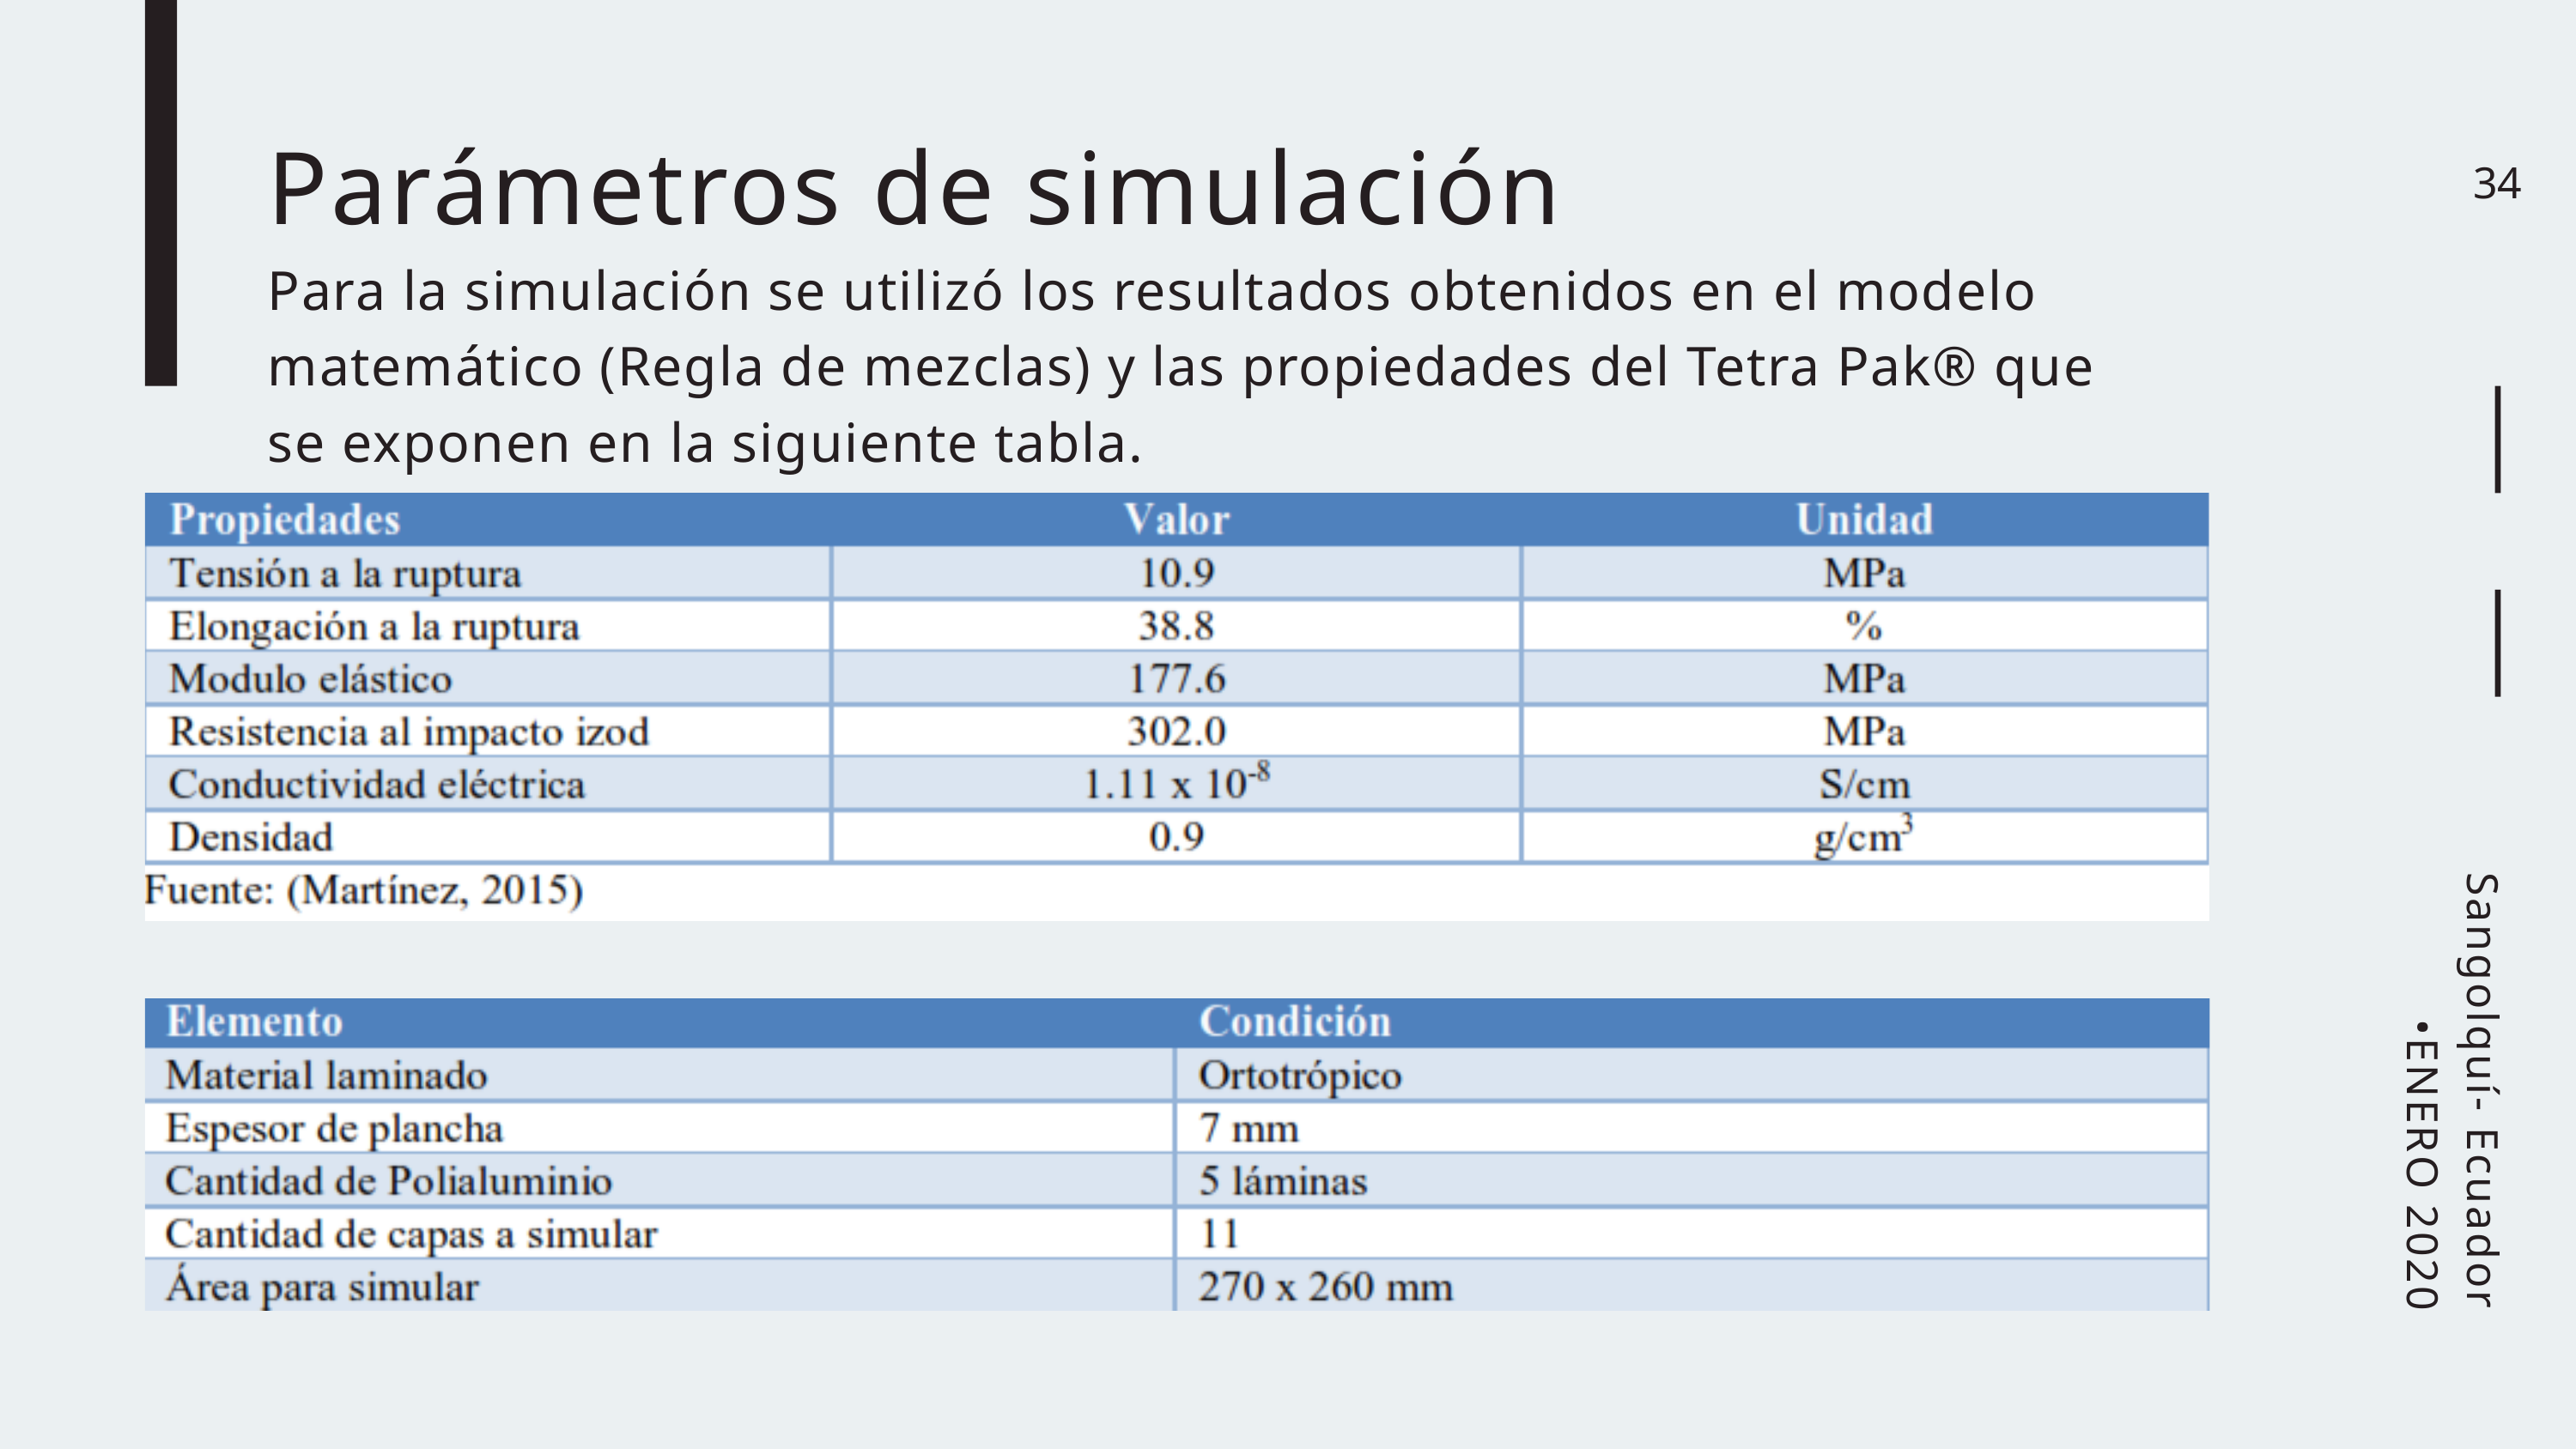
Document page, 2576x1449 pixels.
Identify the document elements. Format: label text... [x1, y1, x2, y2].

text_box 34 [2449, 147, 2523, 208]
picture [144, 998, 2210, 1312]
text_box [144, 0, 178, 386]
text_box Parámetros de simulación Para la simulación se utilizó los resultados obtenidos en el modelo matemático (Regla de mezclas) y las propiedades del Tetra Pak® que se exponen en la siguiente tabla. [267, 102, 2129, 473]
text_box Sangolquí- Ecuador •ENERO 2020 [2398, 855, 2519, 1312]
picture [144, 493, 2210, 922]
text_box [2494, 385, 2501, 494]
text_box [2494, 589, 2501, 697]
